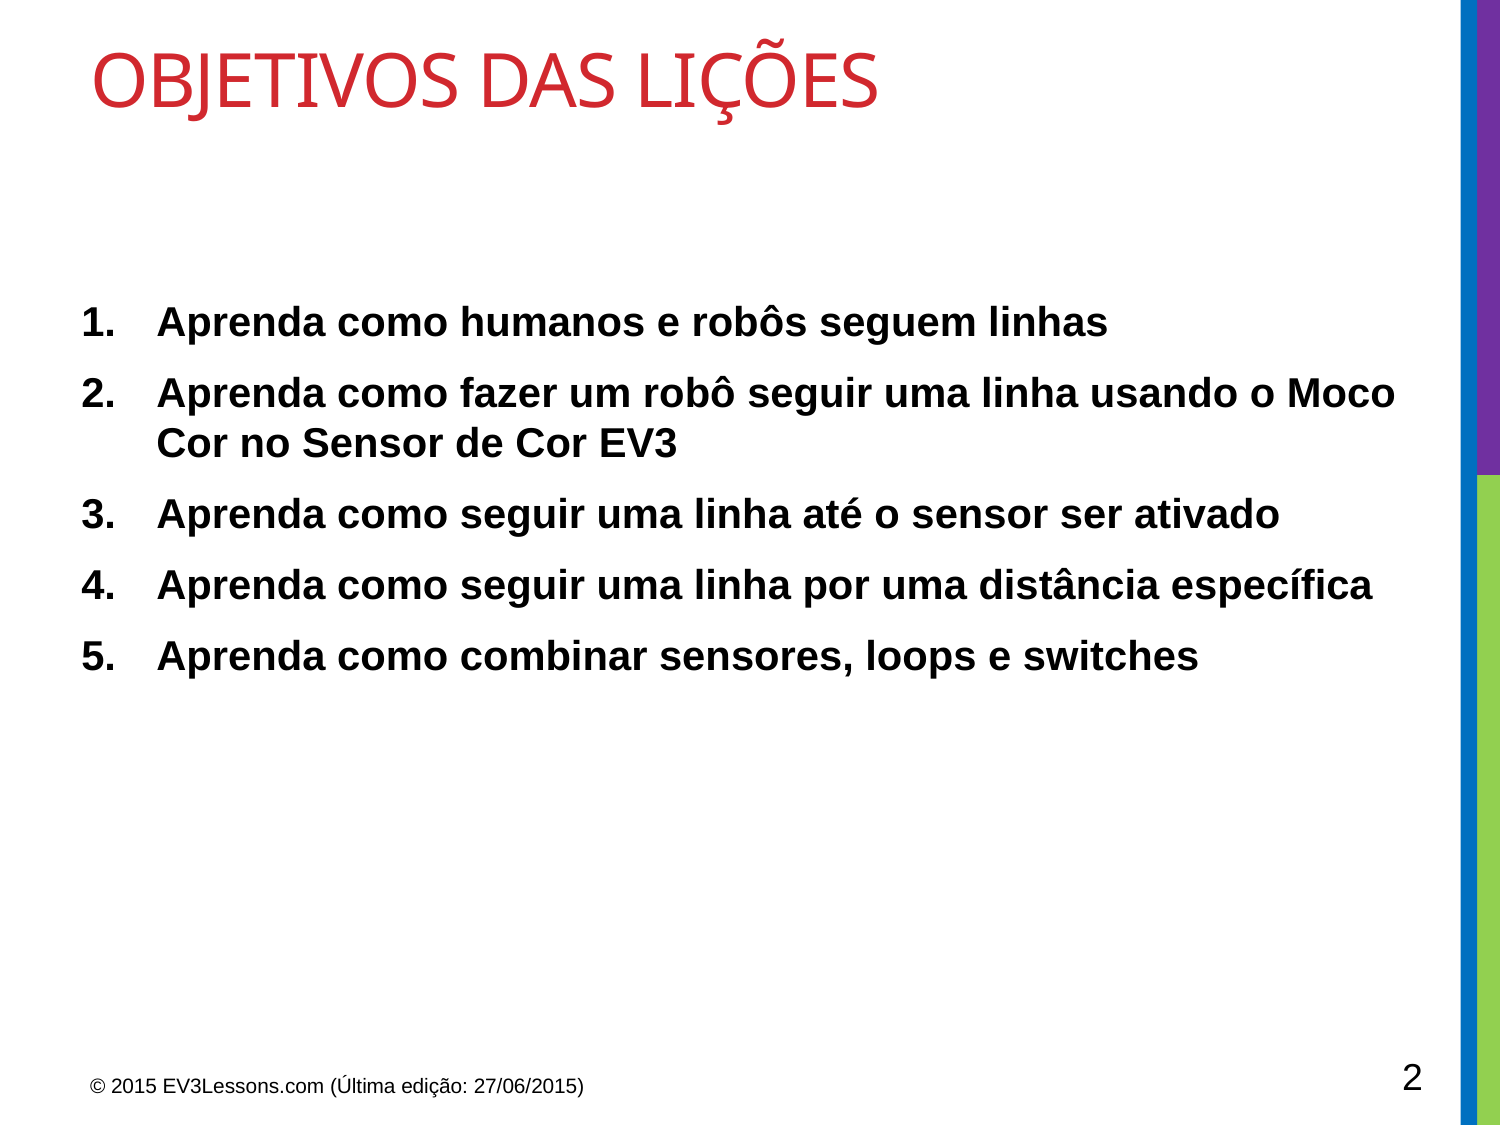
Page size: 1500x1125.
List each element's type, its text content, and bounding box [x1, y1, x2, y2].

title Objetivos das lições [75, 25, 1428, 250]
slide_number 2 [1387, 1045, 1491, 1106]
footer © 2015 EV3Lessons.com (Última edição: 27/06/2015) [75, 1065, 638, 1112]
list Aprenda como humanos e robôs seguem linhas Aprenda como fazer um robô seguir uma linha usando o Moco Cor no Sensor de Cor EV3 Aprenda como seguir uma linha até o sensor ser ativado Aprenda como seguir uma linha por uma distância específica Aprenda como combinar sensores, loops e switches [66, 287, 1419, 1005]
